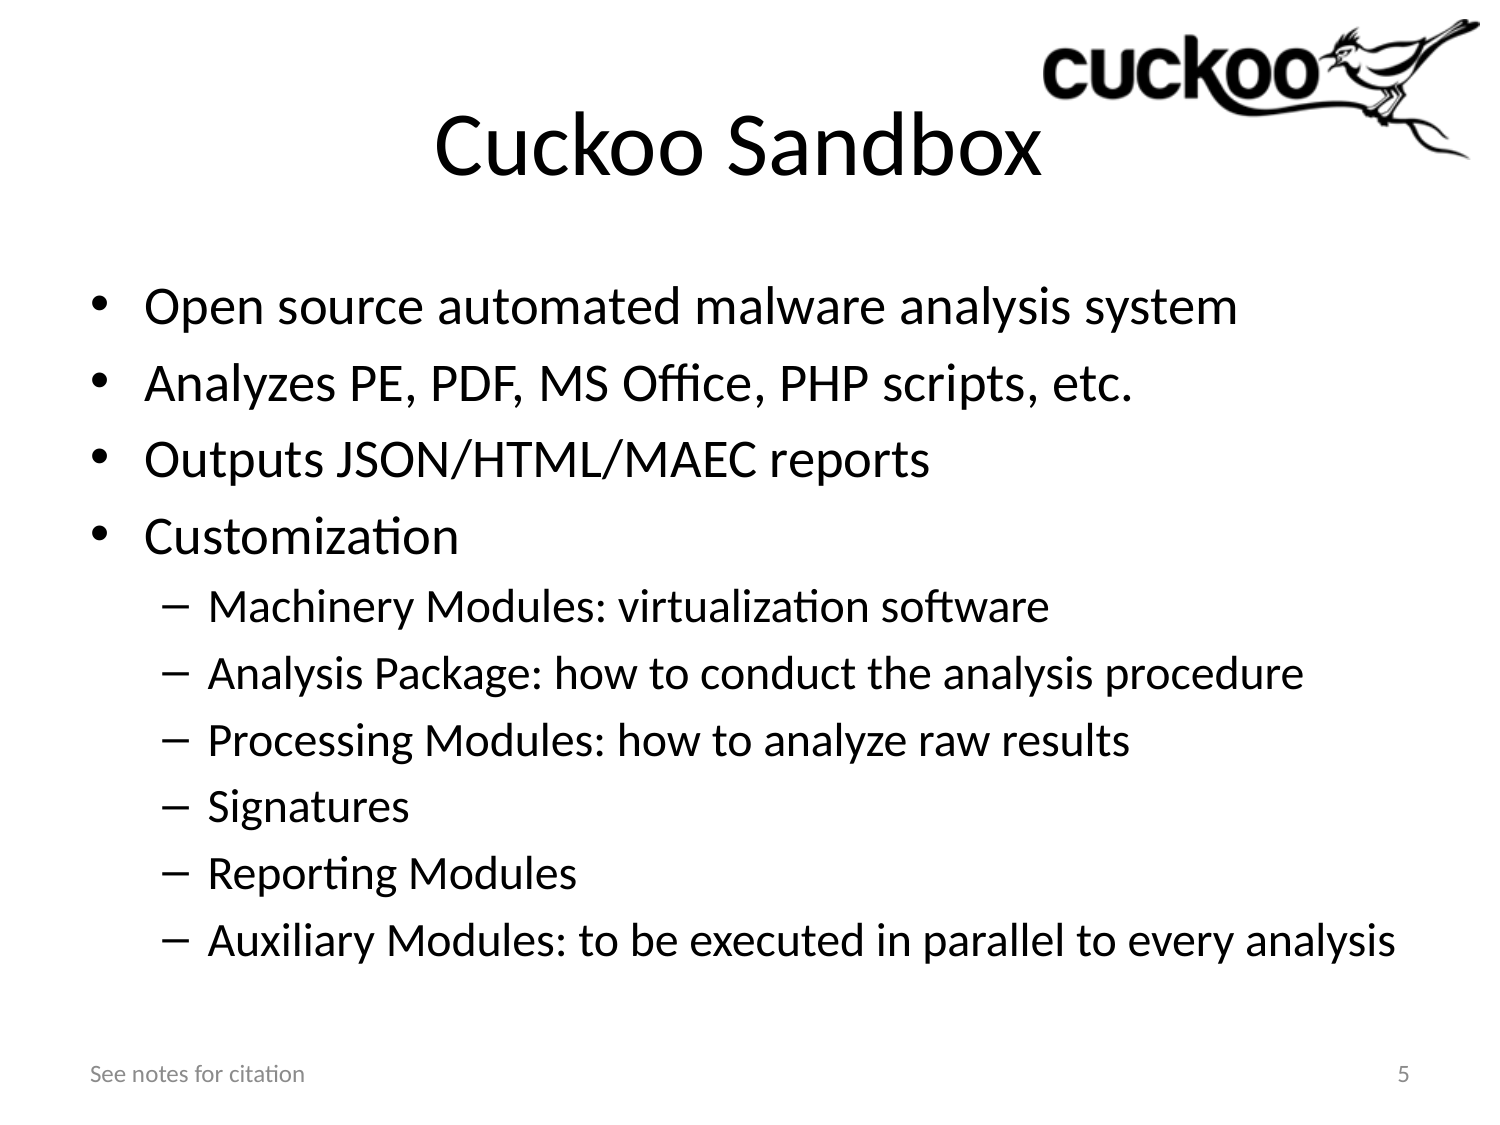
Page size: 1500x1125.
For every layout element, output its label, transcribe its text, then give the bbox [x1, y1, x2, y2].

title Cuckoo Sandbox [75, 45, 1425, 233]
slide_number 5 [1074, 1042, 1425, 1103]
list Open source automated malware analysis system Analyzes PE, PDF, MS Office, PHP scripts, etc. Outputs JSON/HTML/MAEC reports Customization Machinery Modules: virtualization software Analysis Package: how to conduct the analysis procedure Processing Modules: how to analyze raw results Signatures Reporting Modules Auxiliary Modules: to be executed in parallel to every analysis [75, 262, 1425, 1005]
picture [1043, 18, 1480, 160]
slide_number See notes for citation [75, 1042, 425, 1103]
